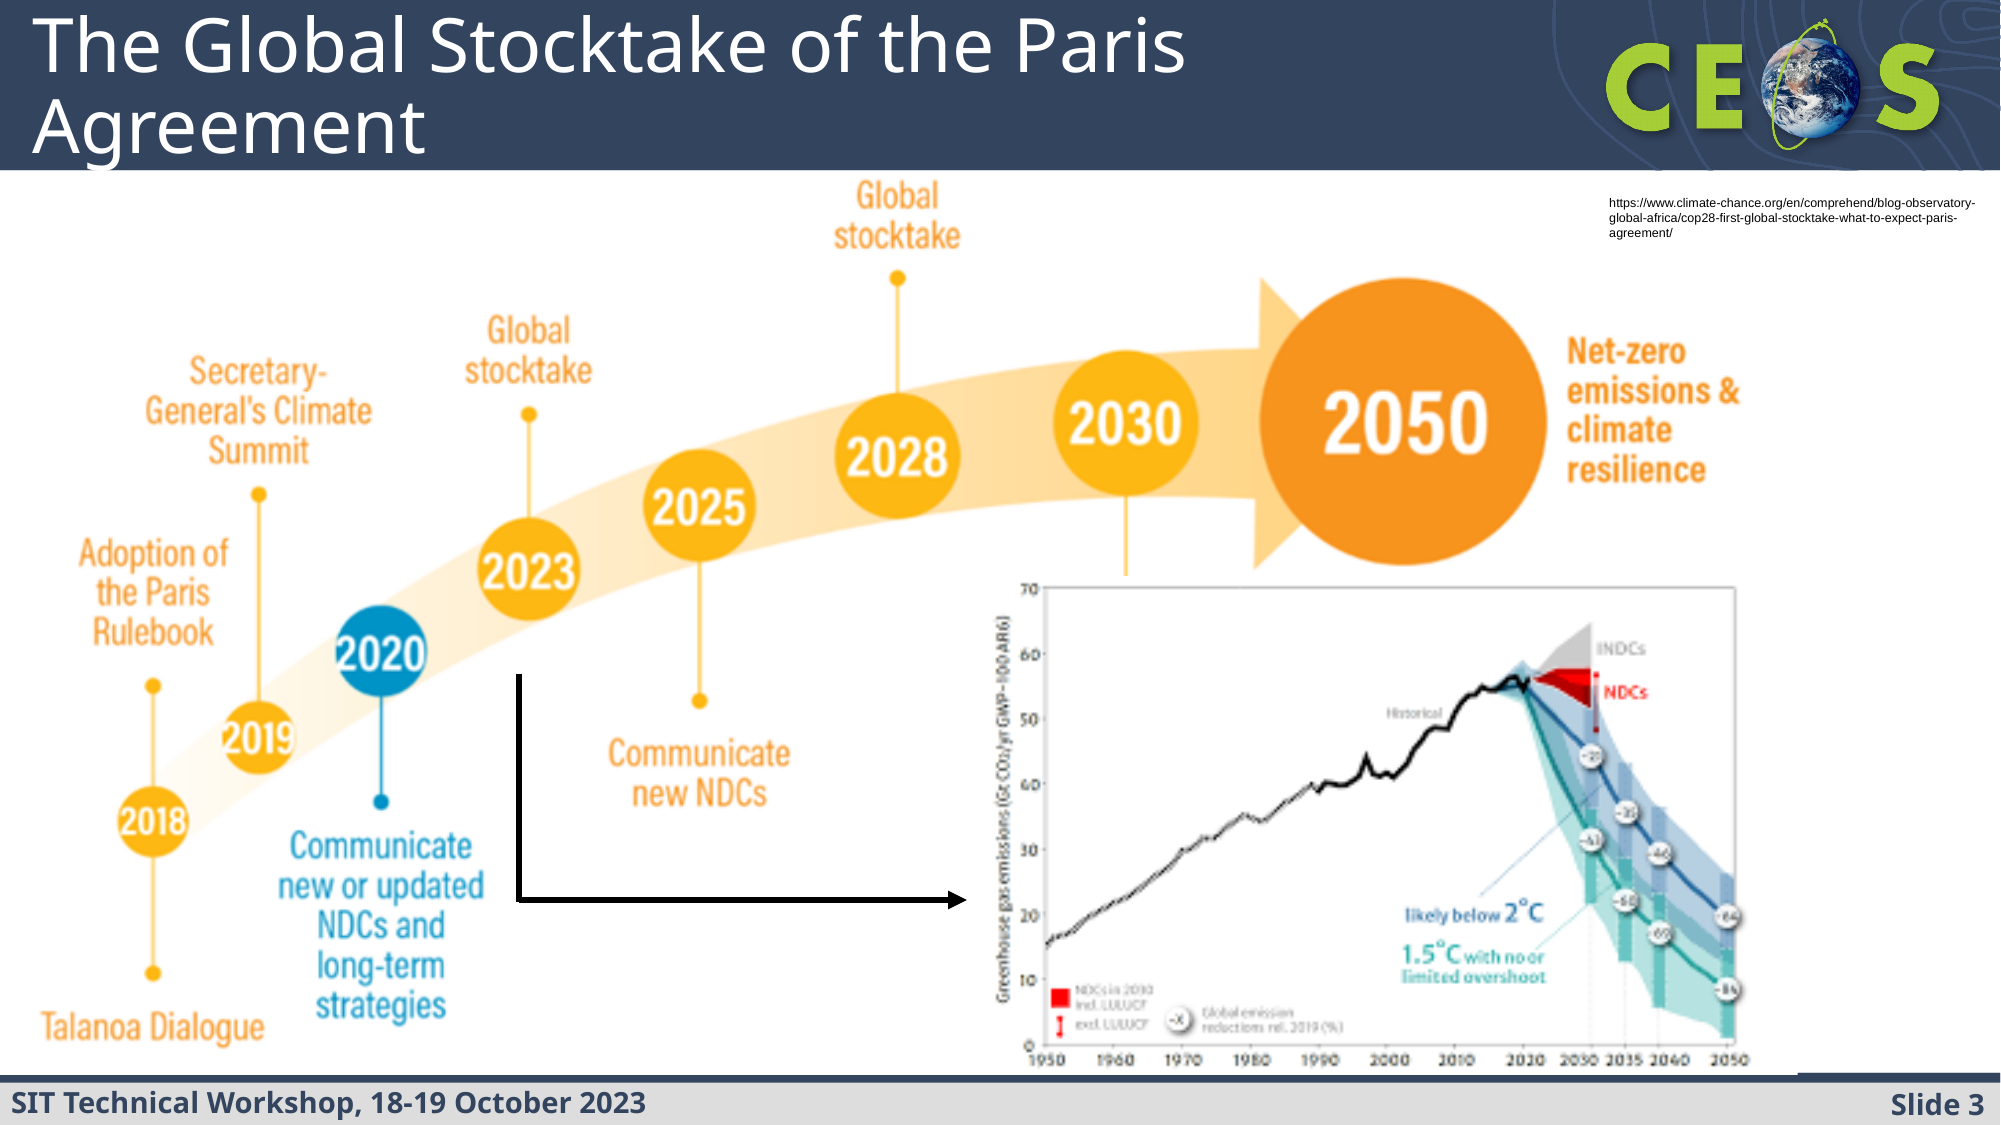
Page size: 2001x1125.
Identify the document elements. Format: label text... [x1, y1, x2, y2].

text_box https://www.climate-chance.org/en/comprehend/blog-observatory-global-africa/cop28-first-global-stocktake-what-to-expect-paris-agreement/ [1803, 187, 2000, 248]
title The Global Stocktake of the Paris Agreement [17, 0, 1558, 128]
picture [0, 171, 1798, 1075]
picture [1606, 18, 1939, 150]
